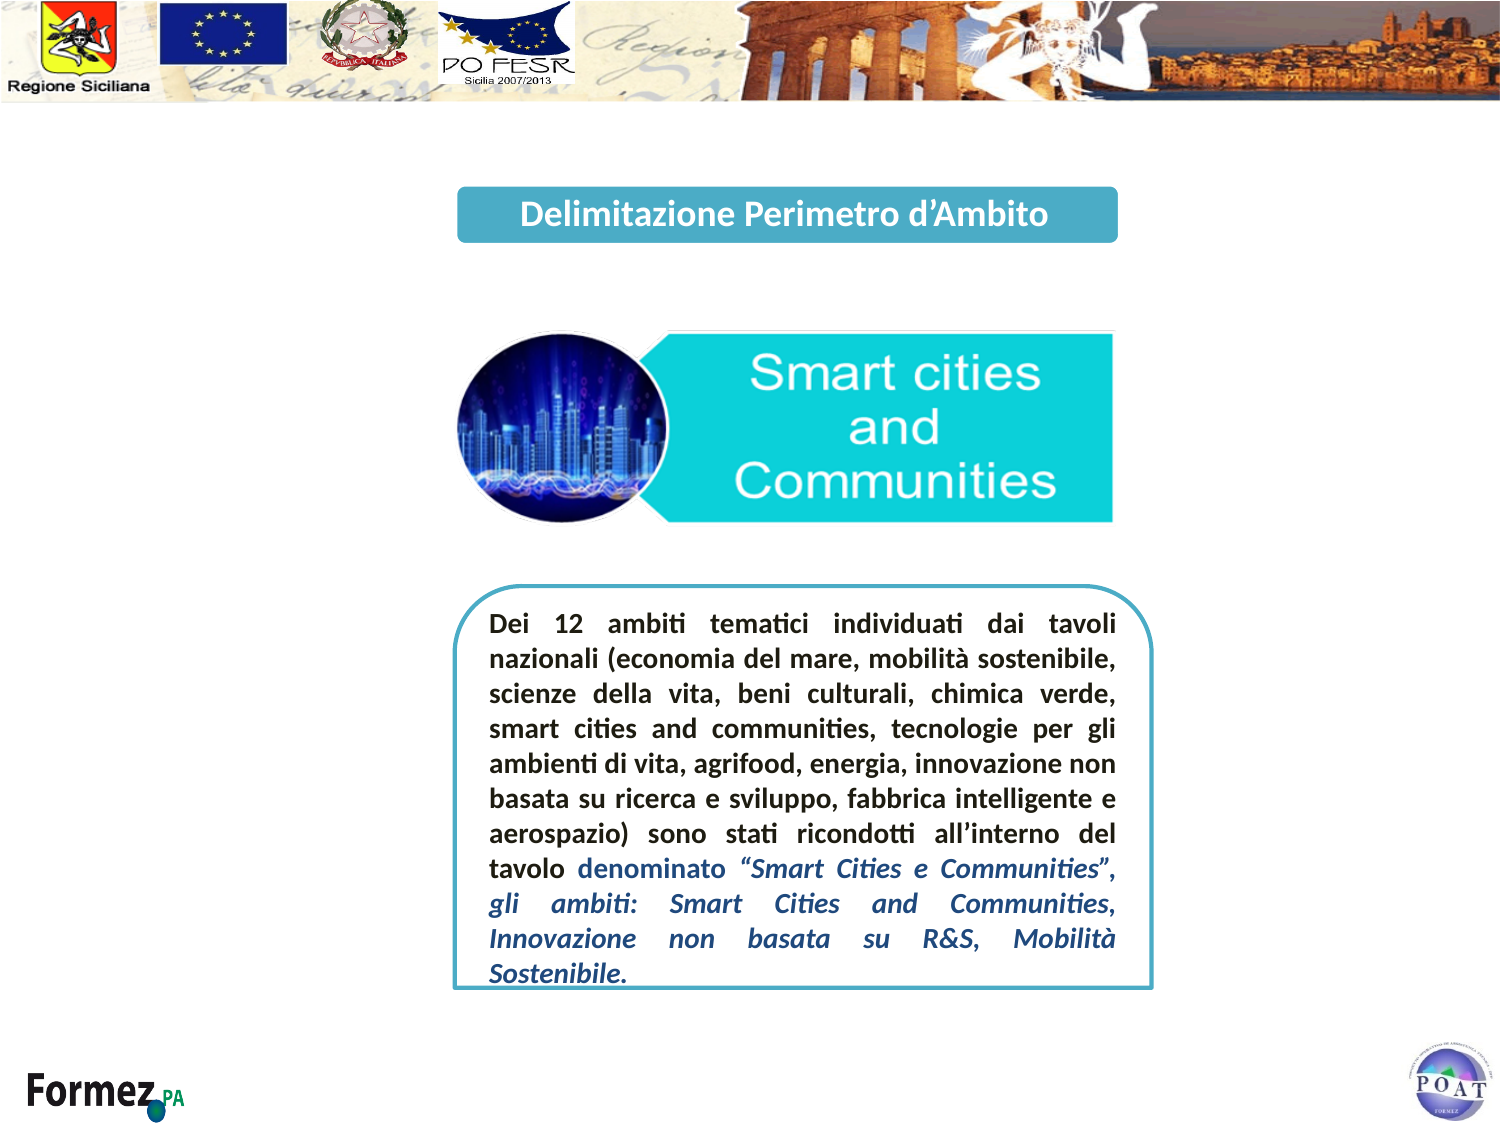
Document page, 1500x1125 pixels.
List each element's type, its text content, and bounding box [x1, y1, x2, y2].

picture [454, 326, 1117, 542]
picture [25, 1065, 185, 1125]
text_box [454, 184, 1121, 246]
text_box Dei 12 ambiti tematici individuati dai tavoli nazionali (economia del mare, mobilità sostenibile, scienze della vita, beni culturali, chimica verde, smart cities and communities, tecnologie per gli ambienti di vita, agrifood, energia, innovazione non basata su ricerca e sviluppo, fabbrica intelligente e aerospazio) sono stati ricondotti all’interno del tavolo denominato “Smart Cities e Communities”, gli ambiti: Smart Cities and Communities, Innovazione non basata su R&S, Mobilità Sostenibile. [452, 583, 1154, 990]
picture [1401, 1042, 1500, 1121]
picture [1, 0, 1500, 103]
